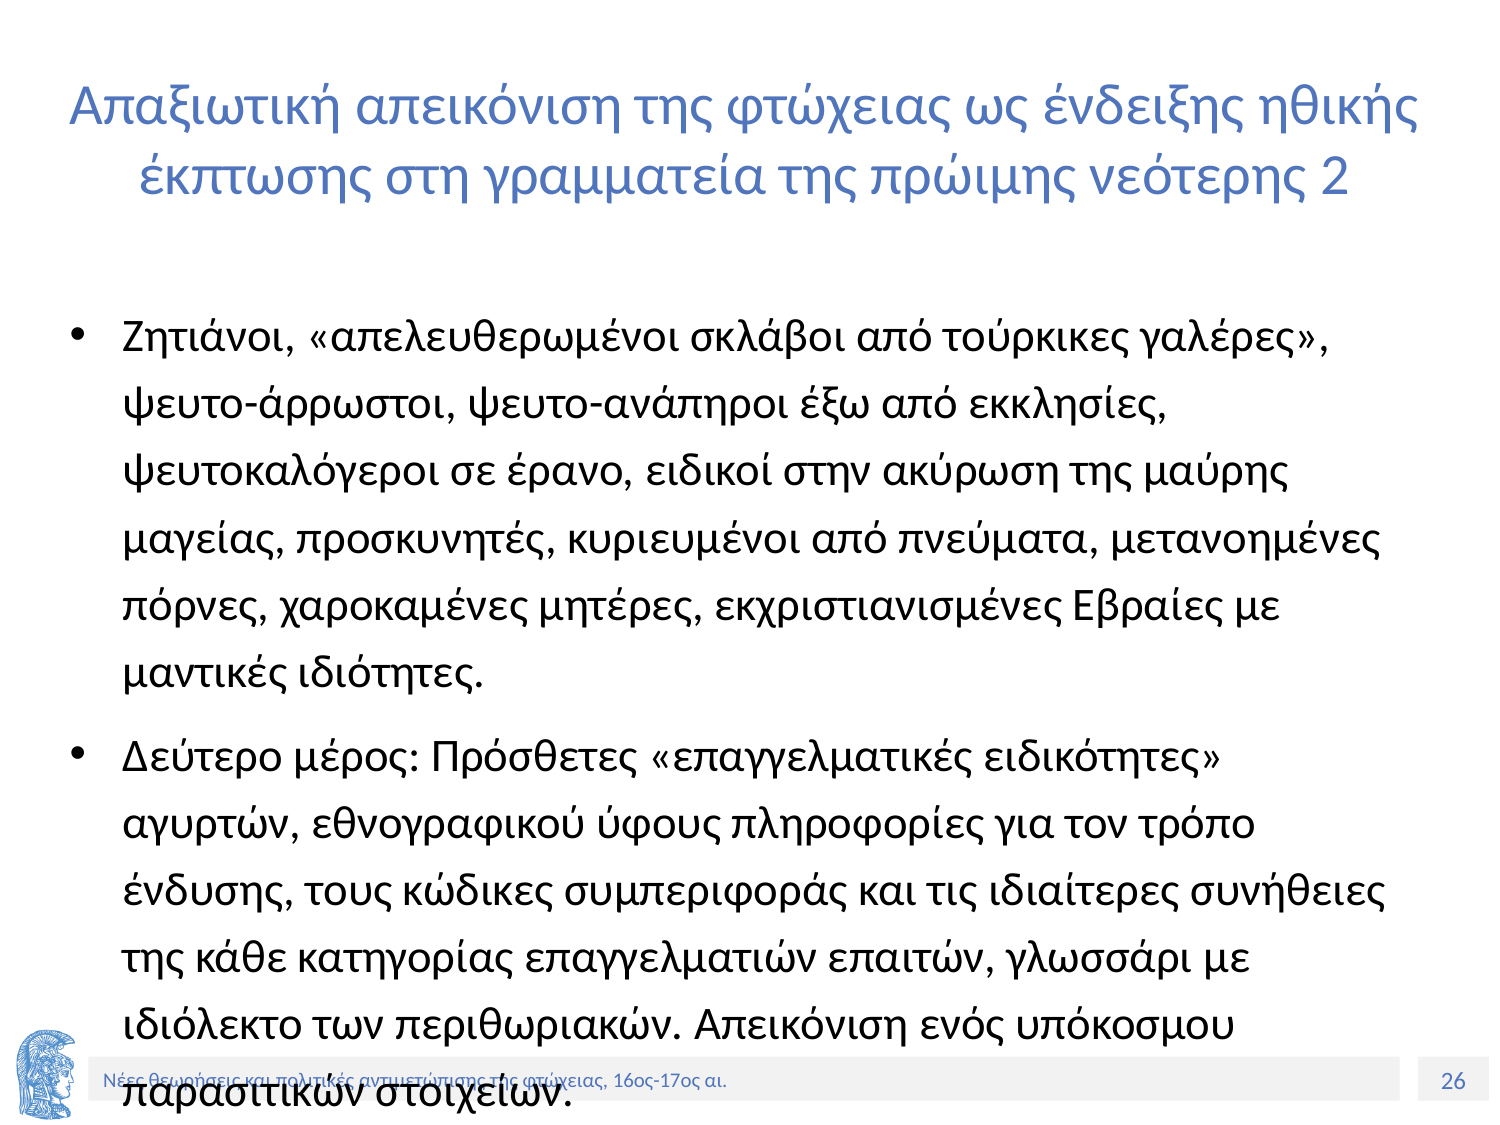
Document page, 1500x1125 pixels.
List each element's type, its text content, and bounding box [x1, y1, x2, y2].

list Ζητιάνοι, «απελευθερωμένοι σκλάβοι από τούρκικες γαλέρες», ψευτο-άρρωστοι, ψευτο-ανάπηροι έξω από εκκλησίες, ψευτοκαλόγεροι σε έρανο, ειδικοί στην ακύρωση της μαύρης μαγείας, προσκυνητές, κυριευμένοι από πνεύματα, μετανοημένες πόρνες, χαροκαμένες μητέρες, εκχριστιανισμένες Εβραίες με μαντικές ιδιότητες. Δεύτερο μέρος: Πρόσθετες «επαγγελματικές ειδικότητες» αγυρτών, εθνογραφικού ύφους πληροφορίες για τον τρόπο ένδυσης, τους κώδικες συμπεριφοράς και τις ιδιαίτερες συνήθειες της κάθε κατηγορίας επαγγελματιών επαιτών, γλωσσάρι με ιδιόλεκτο των περιθωριακών. Απεικόνιση ενός υπόκοσμου παρασιτικών στοιχείων. [54, 286, 1405, 1125]
picture [9, 1026, 54, 1120]
title Απαξιωτική απεικόνιση της φτώχειας ως ένδειξης ηθικής έκπτωσης στη γραμματεία της πρώιμης νεότερης 2 [41, 42, 1447, 231]
